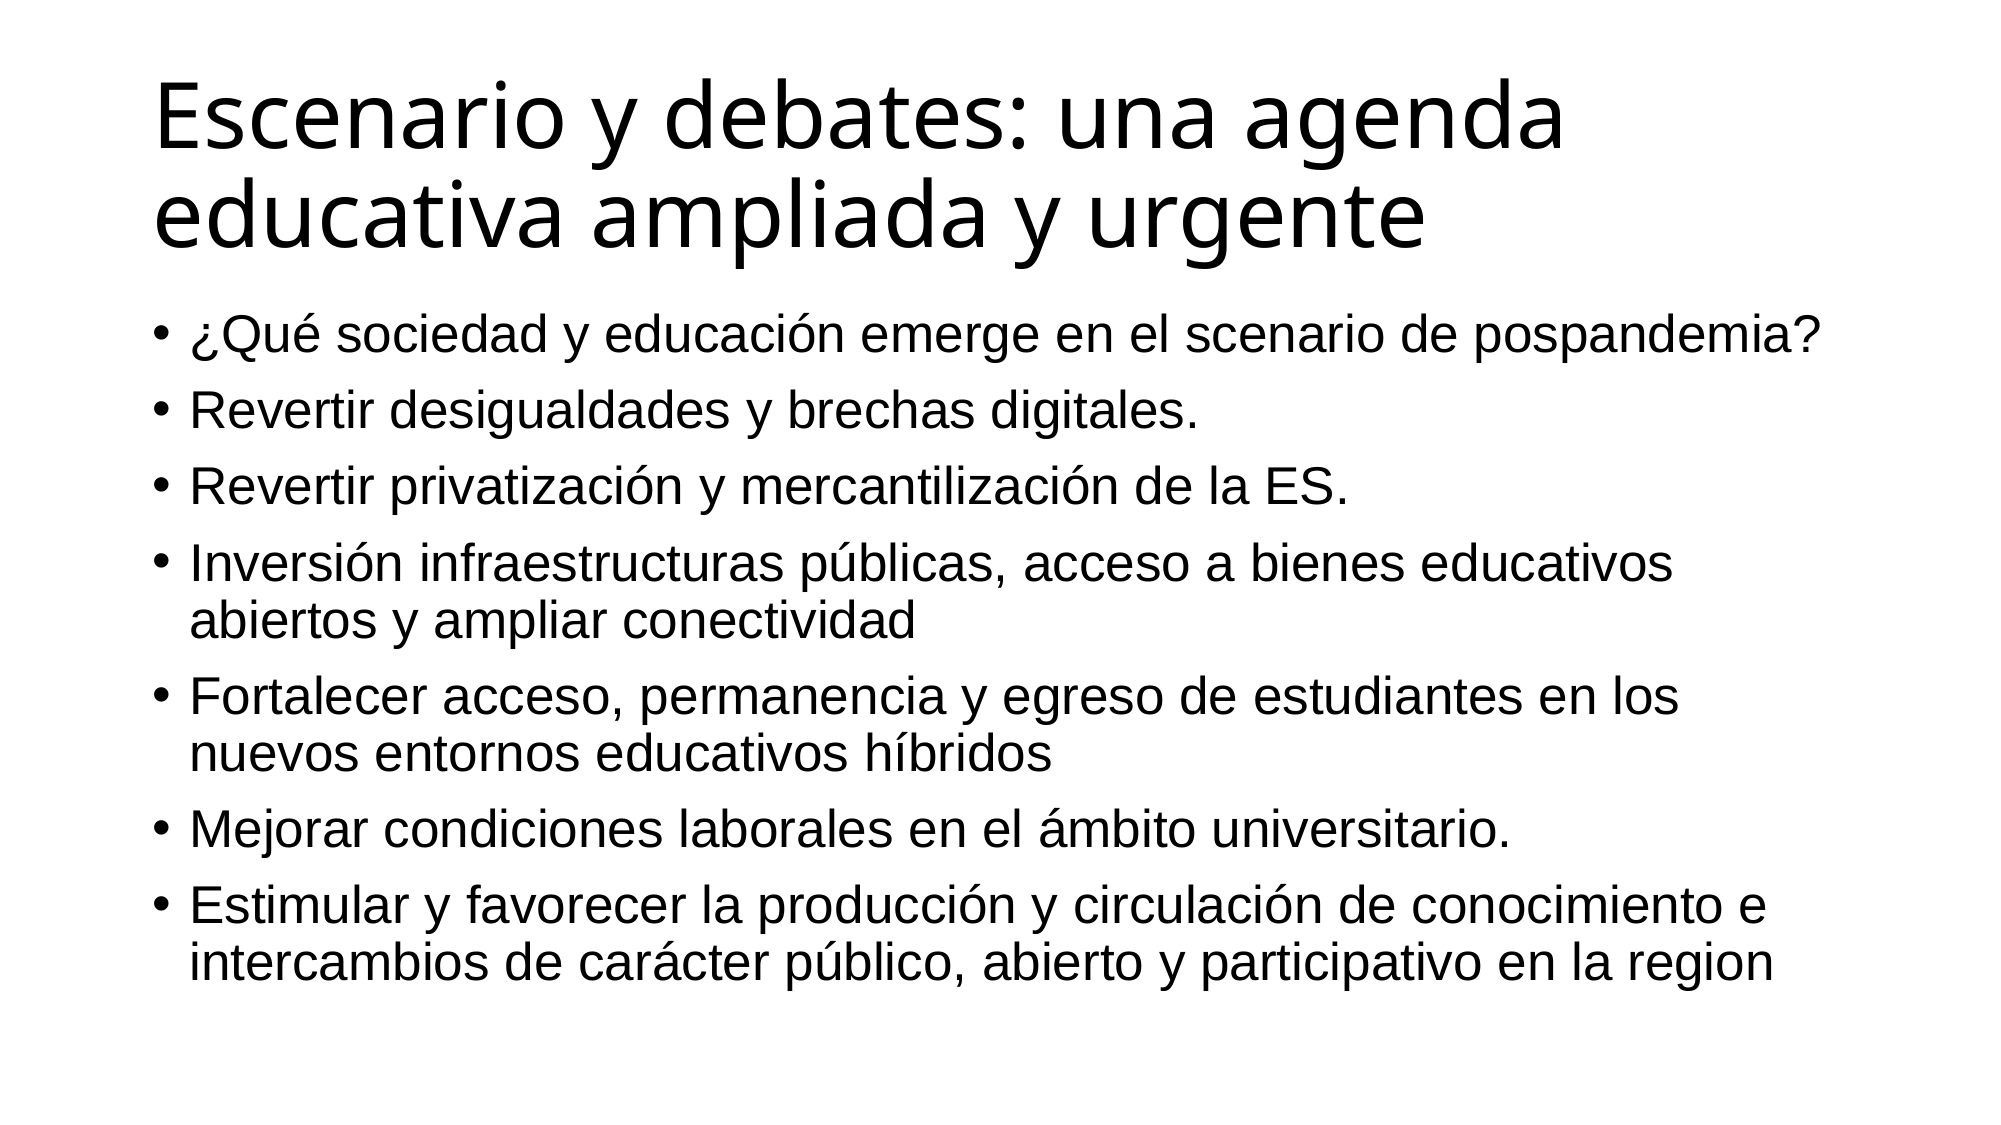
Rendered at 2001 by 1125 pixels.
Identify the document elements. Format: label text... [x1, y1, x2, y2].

title Escenario y debates: una agenda educativa ampliada y urgente [137, 59, 1863, 278]
list ¿Qué sociedad y educación emerge en el scenario de pospandemia? Revertir desigualdades y brechas digitales. Revertir privatización y mercantilización de la ES. Inversión infraestructuras públicas, acceso a bienes educativos abiertos y ampliar conectividad Fortalecer acceso, permanencia y egreso de estudiantes en los nuevos entornos educativos híbridos Mejorar condiciones laborales en el ámbito universitario. Estimular y favorecer la producción y circulación de conocimiento e intercambios de carácter público, abierto y participativo en la region [137, 299, 1863, 1014]
